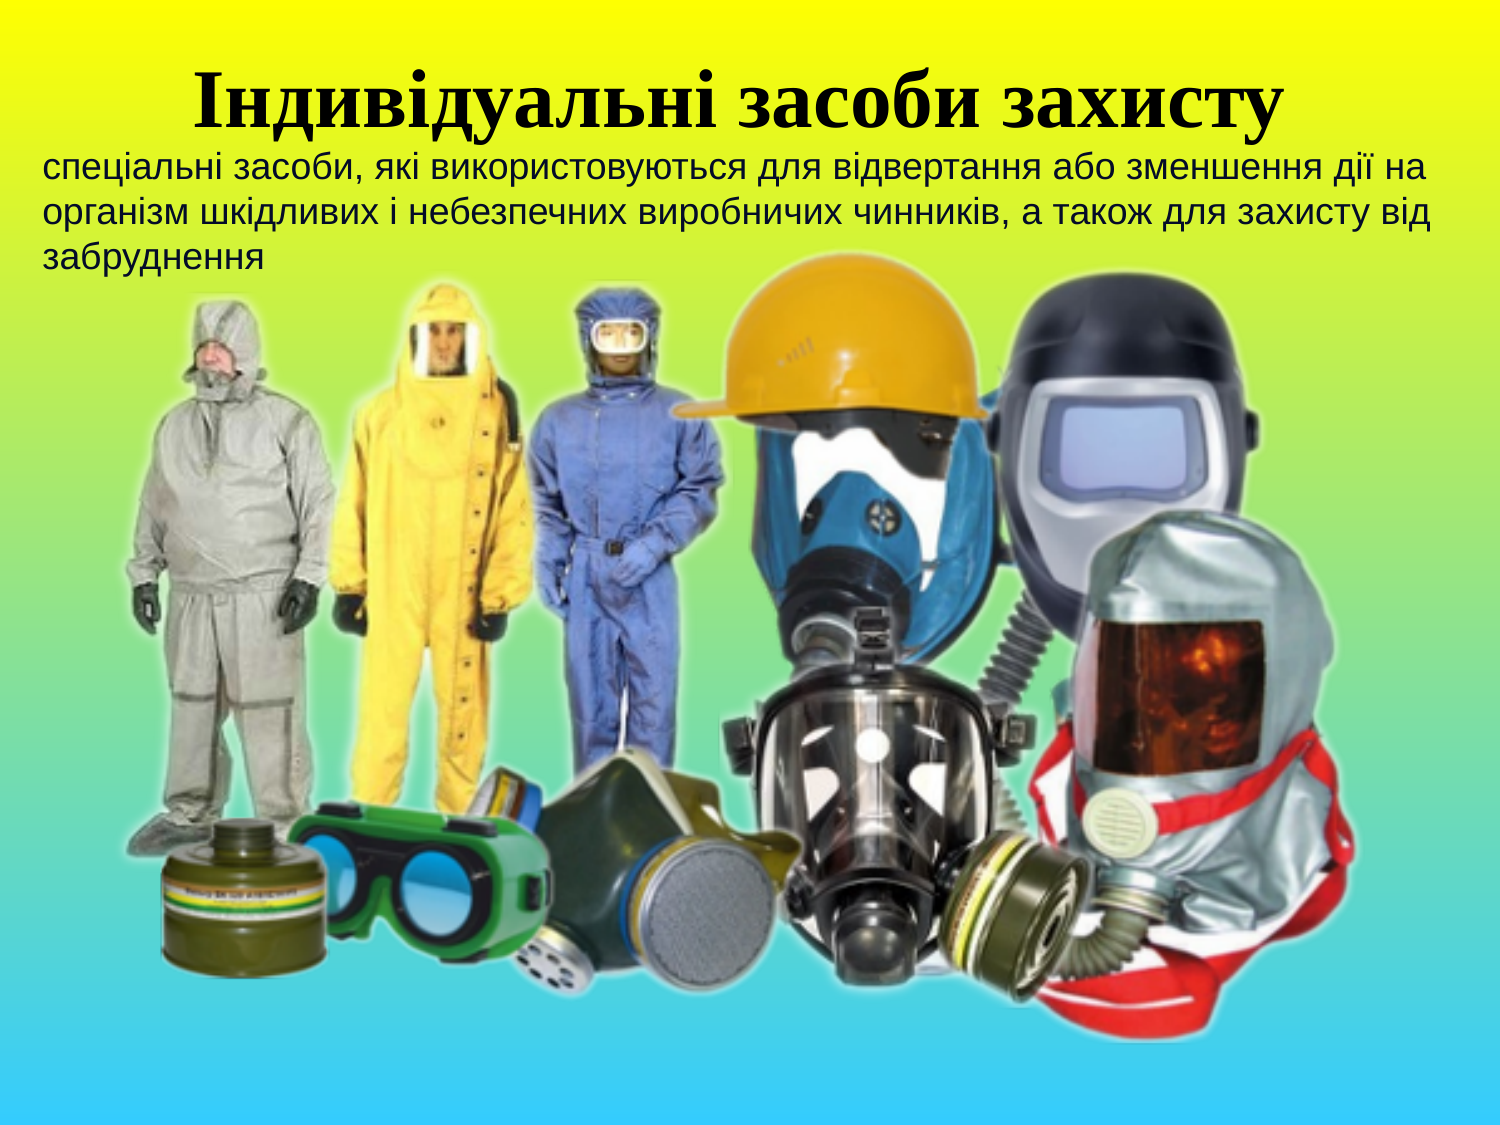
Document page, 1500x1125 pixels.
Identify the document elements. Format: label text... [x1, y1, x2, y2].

title Індивідуальні засоби захисту [75, 0, 1425, 134]
text_box спеціальні засоби, які використовуються для відвертання або зменшення дії на організм шкідливих і небезпечних виробничих чинників, а також для захисту від забруднення [27, 134, 1498, 285]
picture [0, 243, 1483, 1047]
